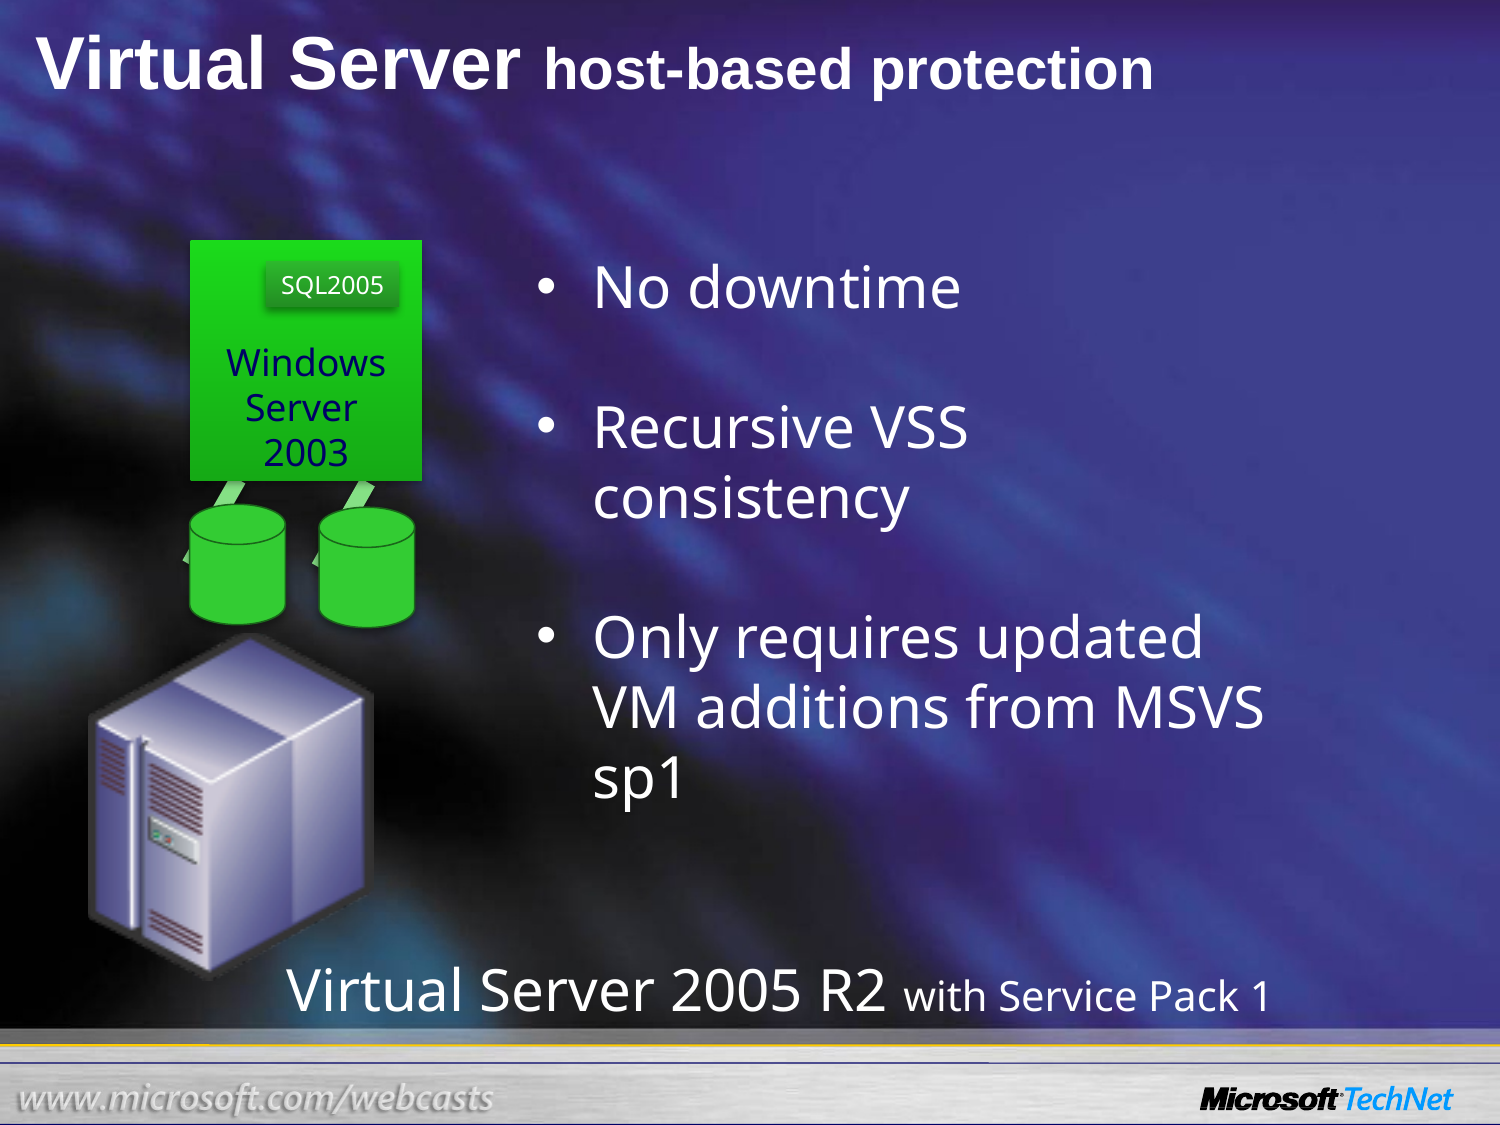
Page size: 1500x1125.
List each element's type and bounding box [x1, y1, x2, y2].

text_box [189, 504, 286, 625]
title [20, 20, 1500, 130]
table_cell [224, 493, 239, 500]
table_cell [353, 496, 366, 503]
text_box [190, 240, 422, 481]
text_box [271, 945, 1289, 1031]
text_box [502, 242, 1312, 818]
picture [0, 0, 1500, 1044]
text_box [319, 507, 415, 628]
picture [0, 1064, 1500, 1123]
picture [0, 1047, 1500, 1062]
